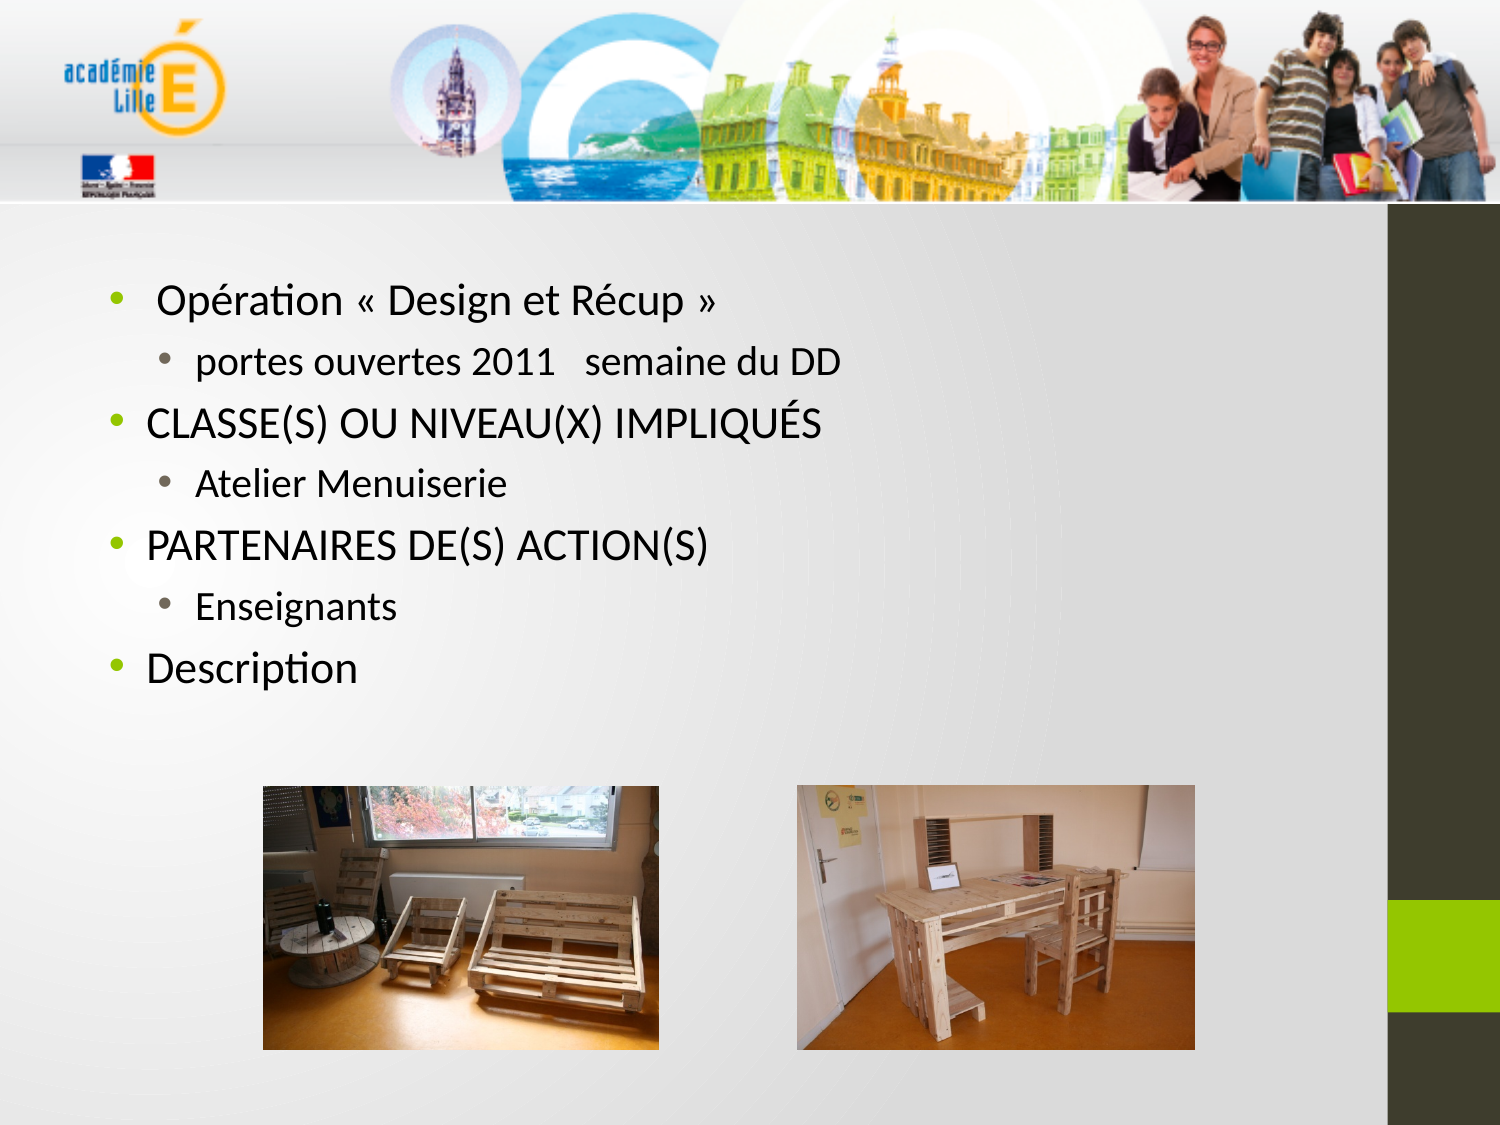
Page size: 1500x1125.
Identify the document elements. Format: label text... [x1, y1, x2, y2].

list Opération « Design et Récup » portes ouvertes 2011 semaine du DD CLASSE(S) OU NIVEAU(X) IMPLIQUÉS Atelier Menuiserie PARTENAIRES DE(S) ACTION(S) Enseignants Description [74, 262, 1326, 1051]
picture [0, 0, 1500, 205]
picture [262, 785, 659, 1051]
picture [797, 784, 1196, 1051]
